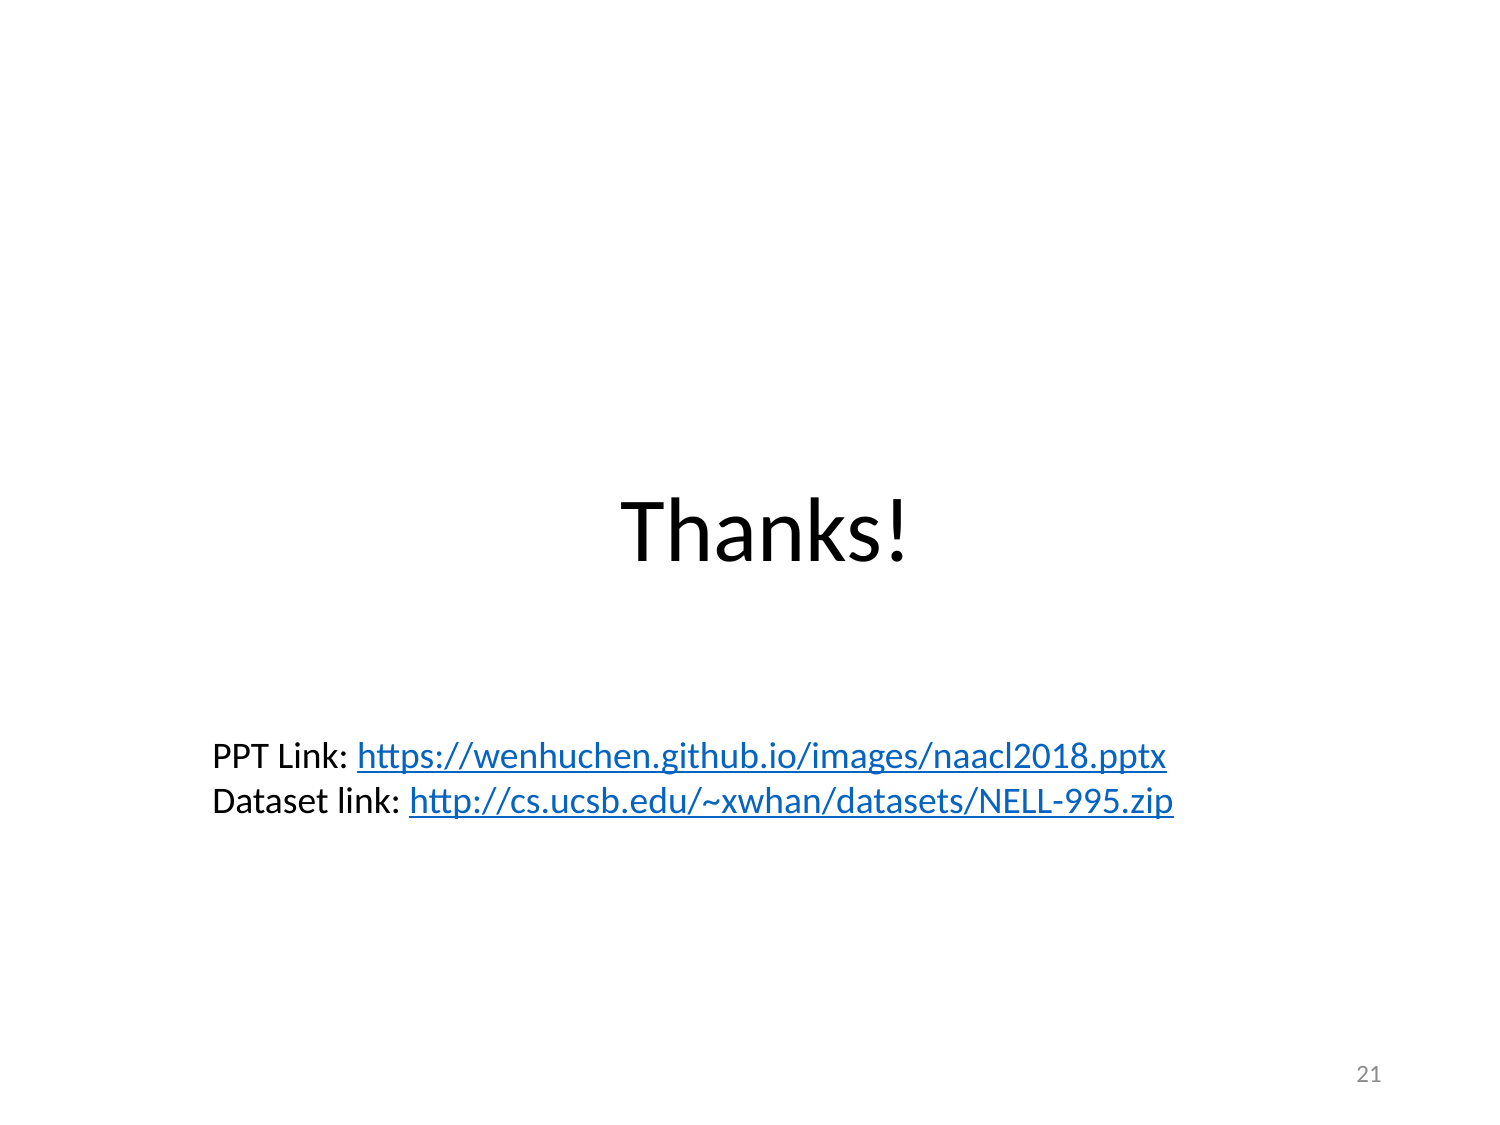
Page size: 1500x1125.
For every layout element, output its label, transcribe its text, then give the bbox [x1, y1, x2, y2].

slide_number 21 [1059, 1042, 1397, 1103]
text_box Thanks! [605, 462, 928, 587]
text_box PPT Link: https://wenhuchen.github.io/images/naacl2018.pptx Dataset link: http://cs.ucsb.edu/~xwhan/datasets/NELL-995.zip [197, 723, 1336, 829]
